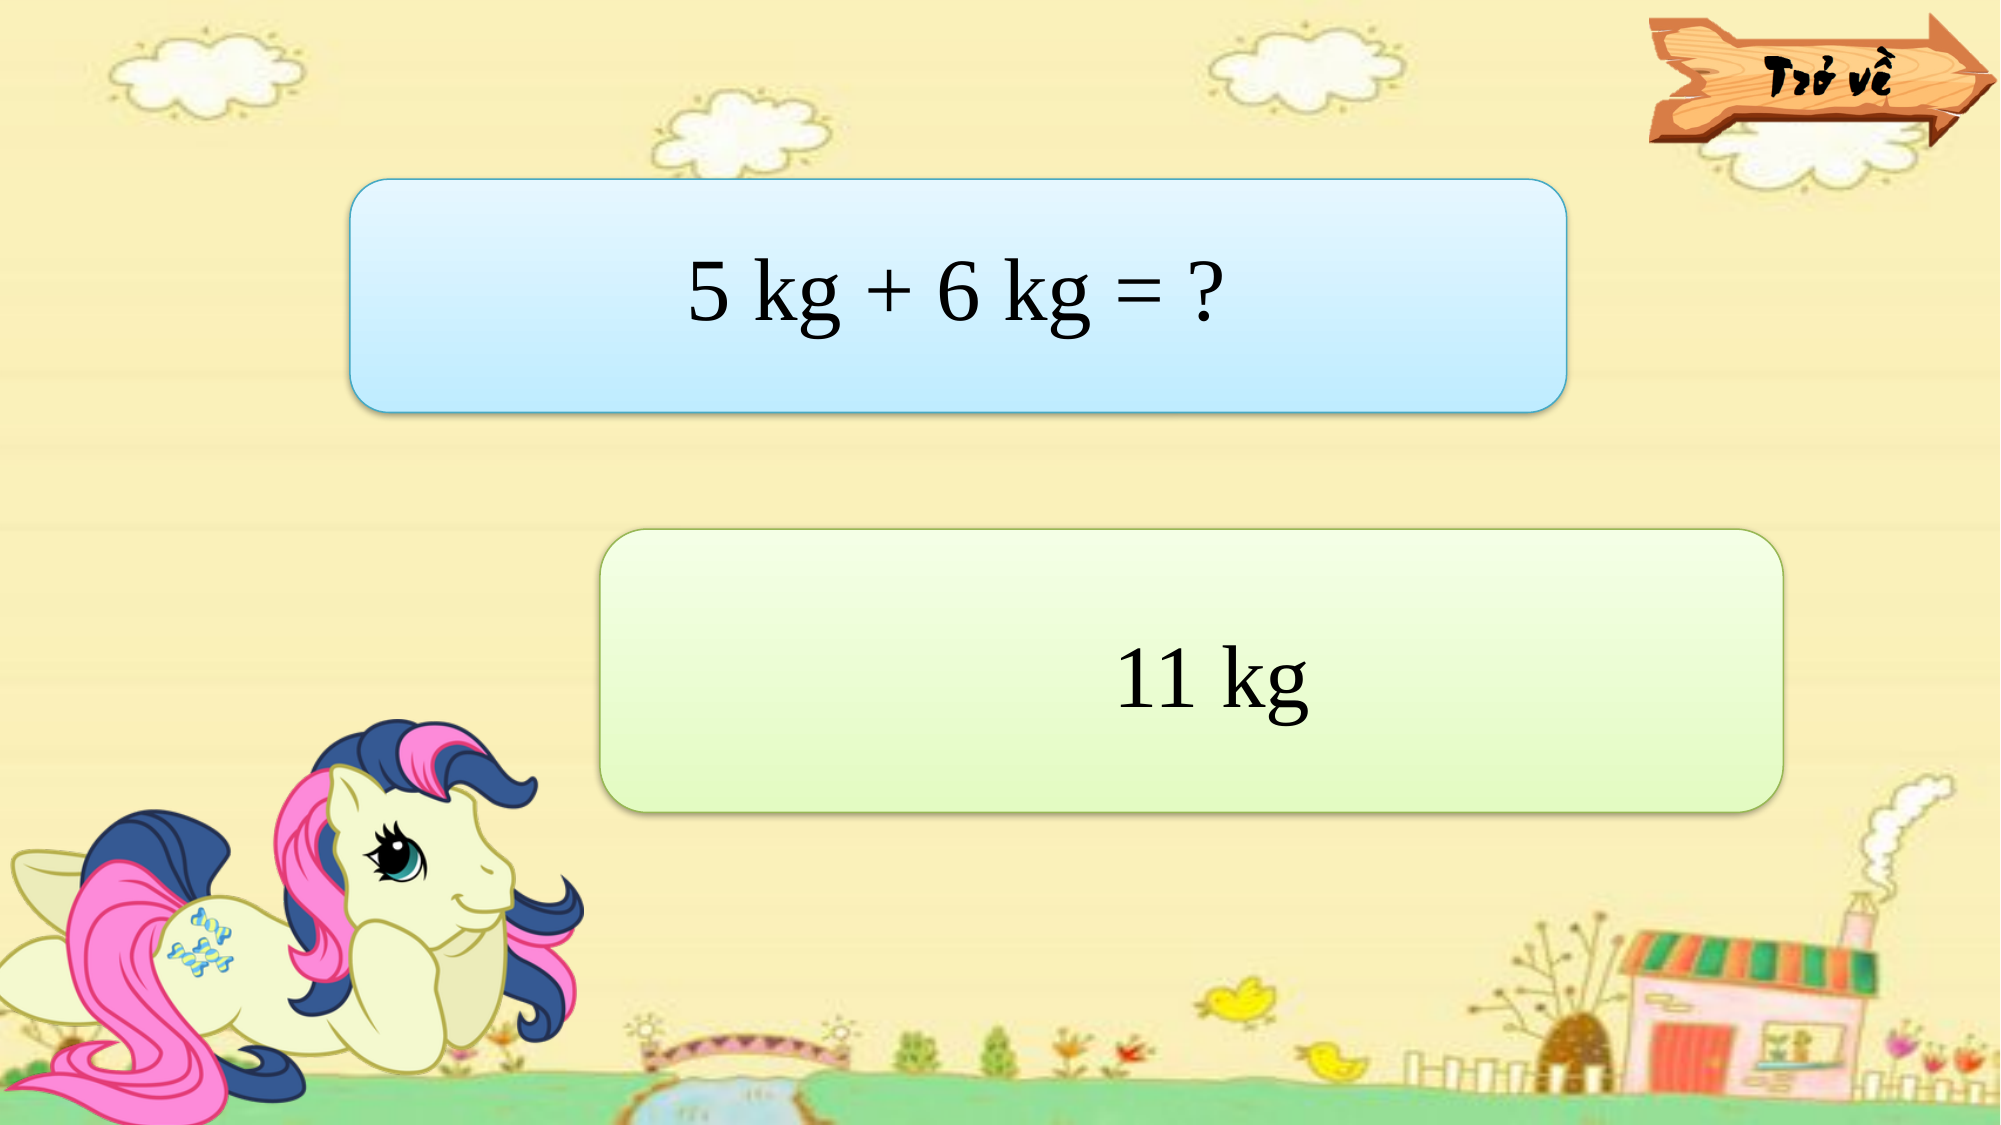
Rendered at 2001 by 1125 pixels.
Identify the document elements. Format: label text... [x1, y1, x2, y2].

text_box [599, 528, 1785, 611]
text_box [366, 406, 1551, 414]
picture [0, 0, 2001, 1125]
text_box 11 kg [599, 611, 1825, 793]
text_box 5 kg + 6 kg = ? [350, 223, 1564, 406]
text_box [349, 178, 1568, 390]
text_box [607, 793, 1776, 814]
